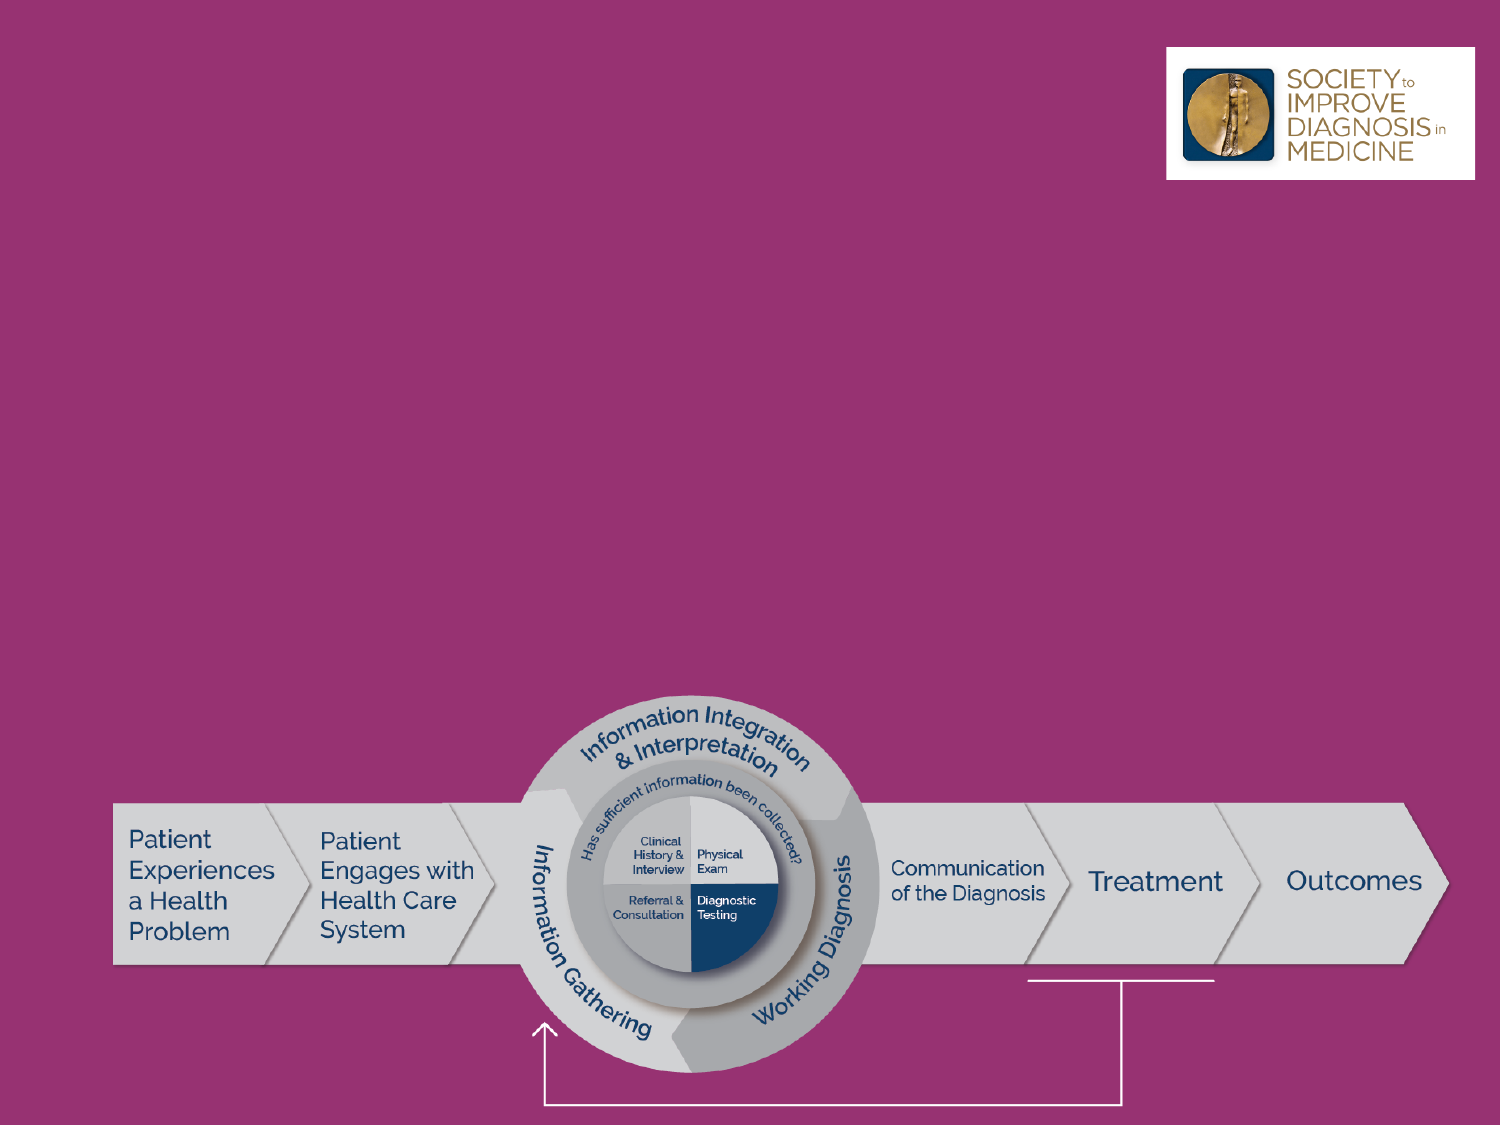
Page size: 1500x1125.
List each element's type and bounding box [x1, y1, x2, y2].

picture [1166, 47, 1476, 180]
picture [0, 612, 1500, 1125]
